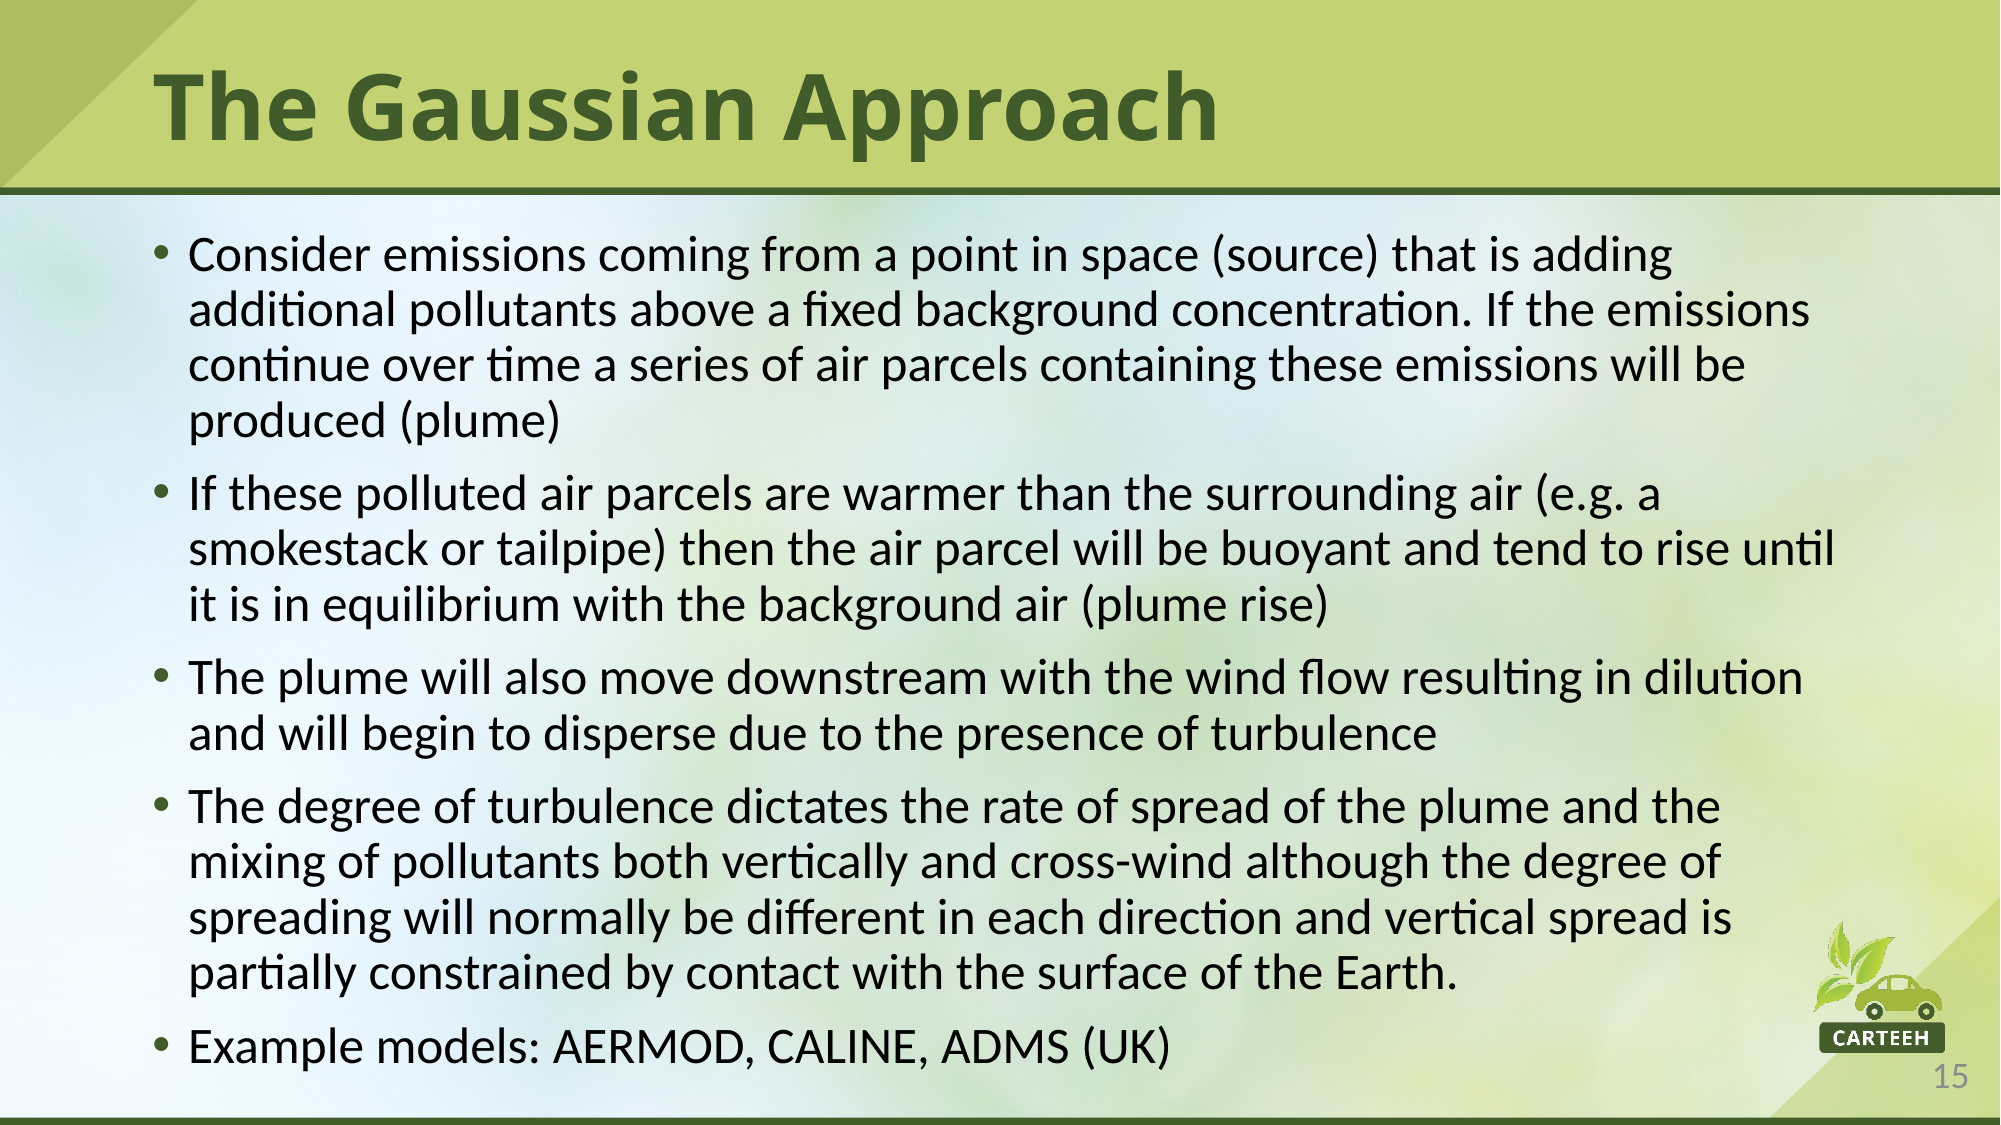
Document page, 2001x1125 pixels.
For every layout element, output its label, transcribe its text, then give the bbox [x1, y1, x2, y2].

picture [1863, 920, 1945, 1053]
list Consider emissions coming from a point in space (source) that is adding additional pollutants above a fixed background concentration. If the emissions continue over time a series of air parcels containing these emissions will be produced (plume) If these polluted air parcels are warmer than the surrounding air (e.g. a smokestack or tailpipe) then the air parcel will be buoyant and tend to rise until it is in equilibrium with the background air (plume rise) The plume will also move downstream with the wind flow resulting in dilution and will begin to disperse due to the presence of turbulence The degree of turbulence dictates the rate of spread of the plume and the mixing of pollutants both vertically and cross-wind although the degree of spreading will normally be different in each direction and vertical spread is partially constrained by contact with the surface of the Earth. Example models: AERMOD, CALINE, ADMS (UK) [137, 219, 1863, 1091]
title The Gaussian Approach [137, 34, 1863, 188]
